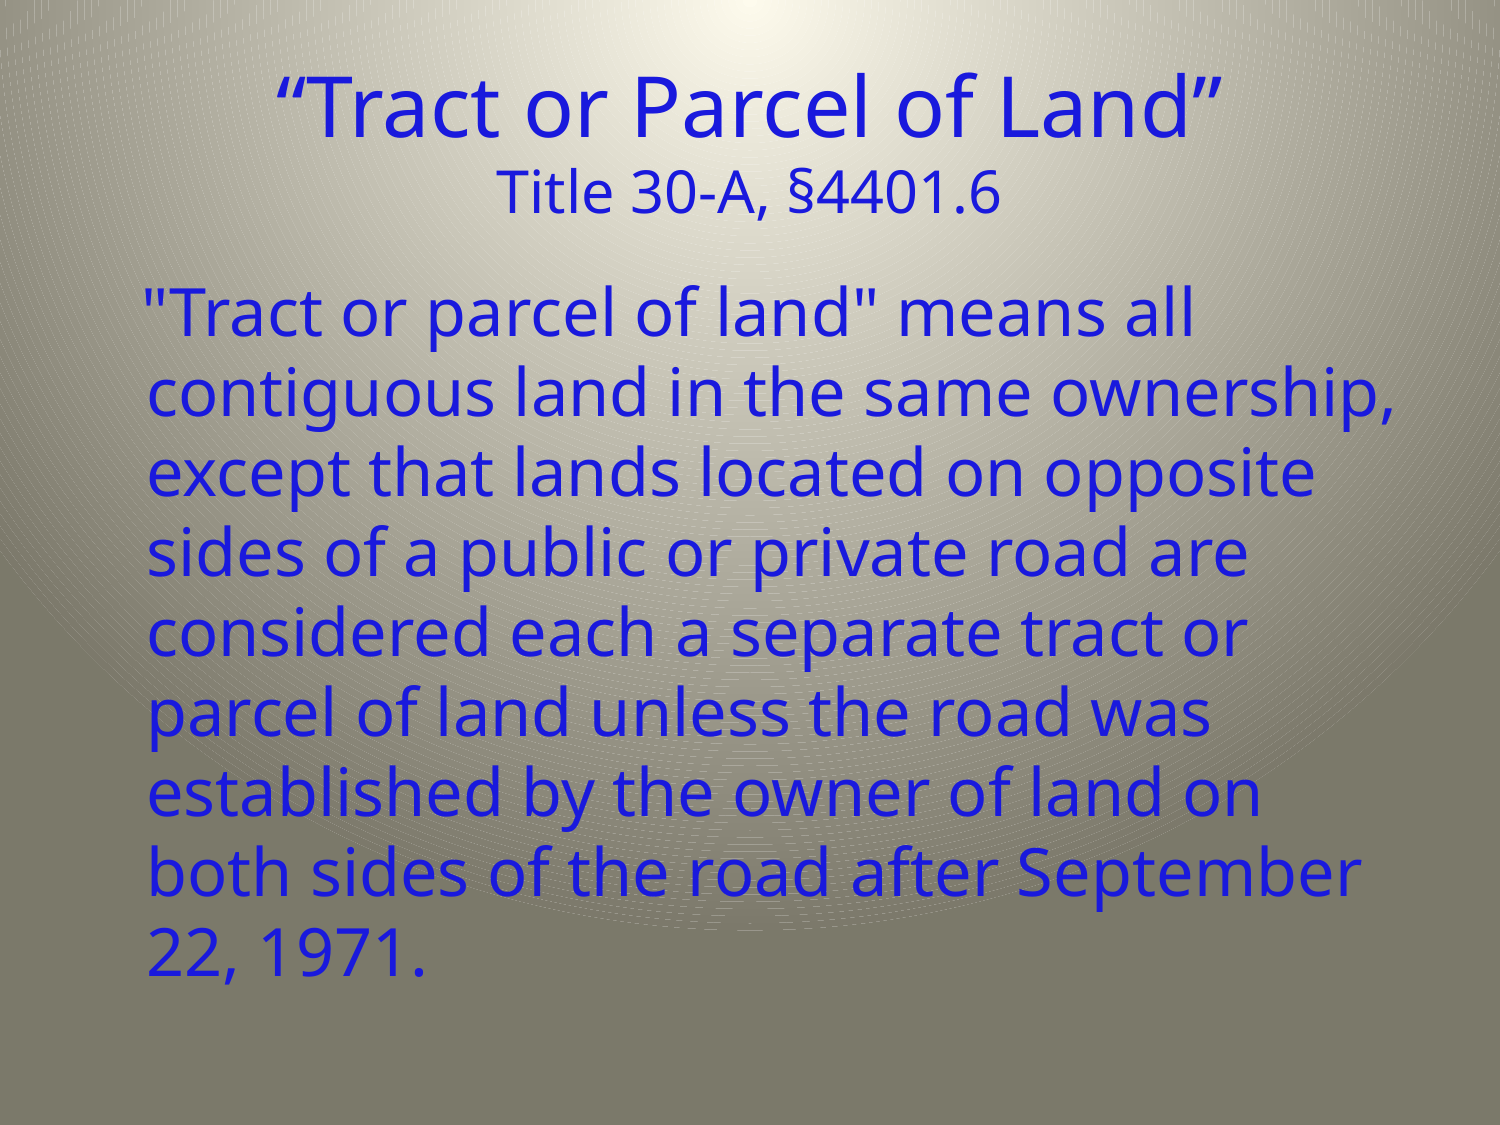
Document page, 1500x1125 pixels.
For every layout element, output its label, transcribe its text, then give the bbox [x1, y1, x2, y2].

list "Tract or parcel of land" means all contiguous land in the same ownership, except that lands located on opposite sides of a public or private road are considered each a separate tract or parcel of land unless the road was established by the owner of land on both sides of the road after September 22, 1971. [75, 262, 1425, 1005]
title “Tract or Parcel of Land” Title 30-A, §4401.6 [75, 45, 1425, 233]
